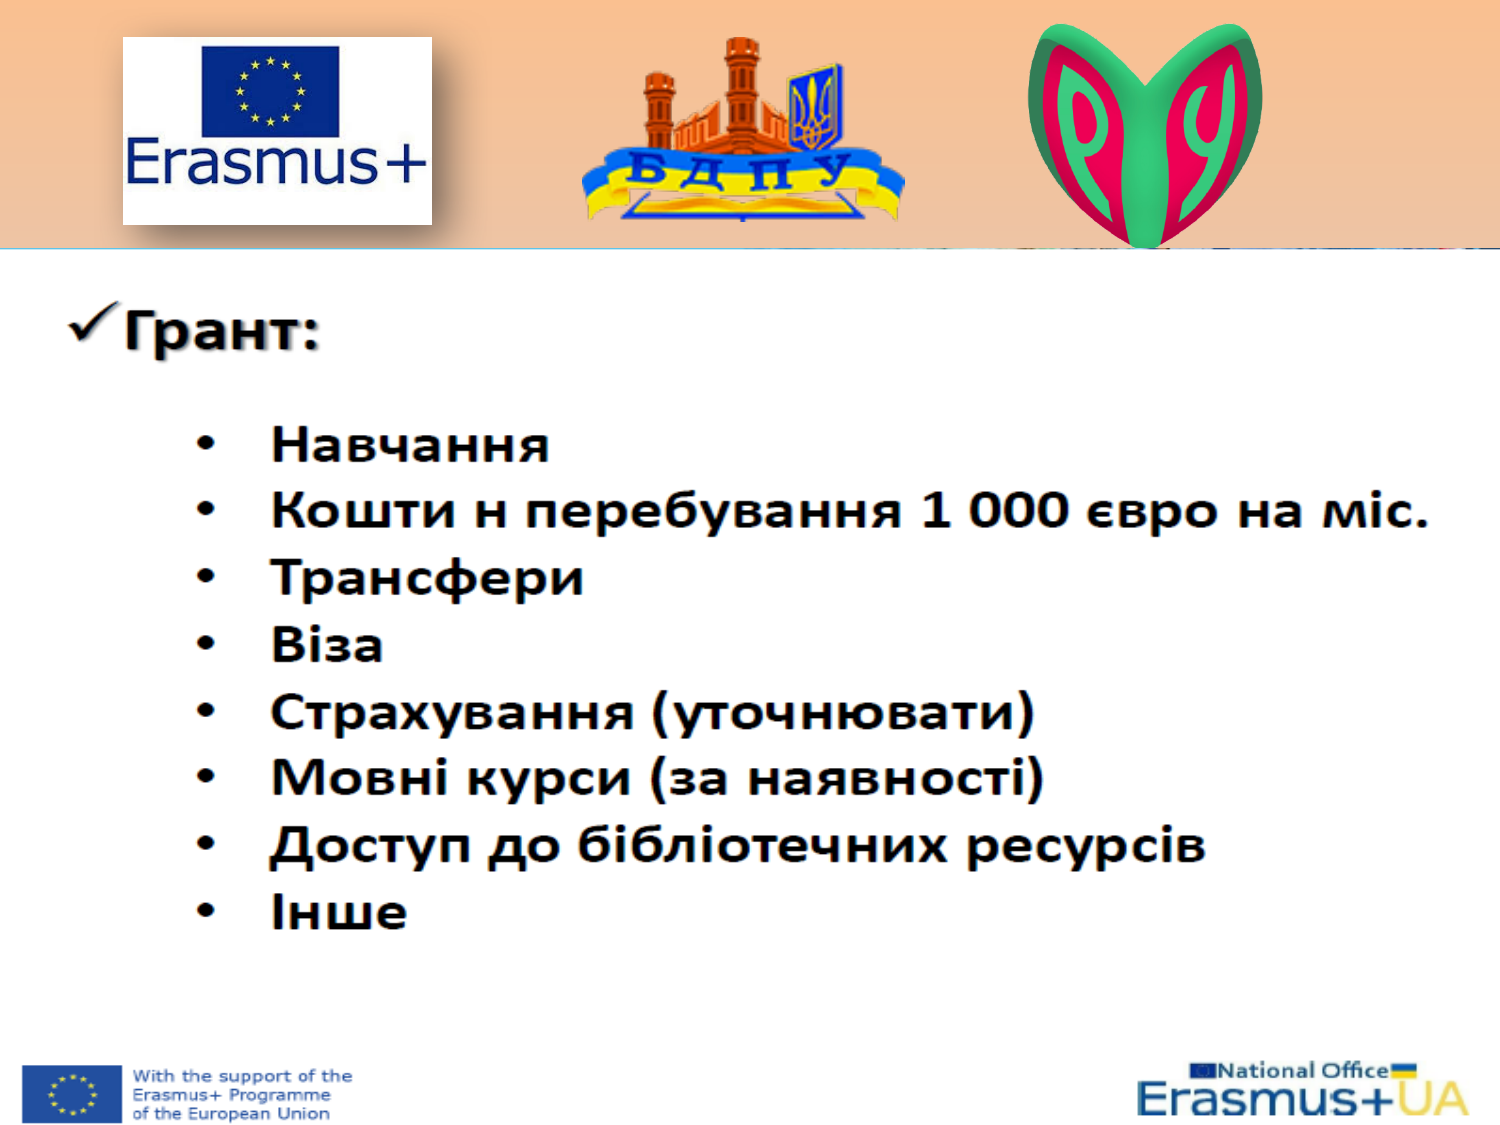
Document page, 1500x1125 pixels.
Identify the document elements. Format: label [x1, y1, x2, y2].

picture [582, 37, 905, 222]
list [123, 37, 432, 225]
picture [0, 1, 1500, 1125]
